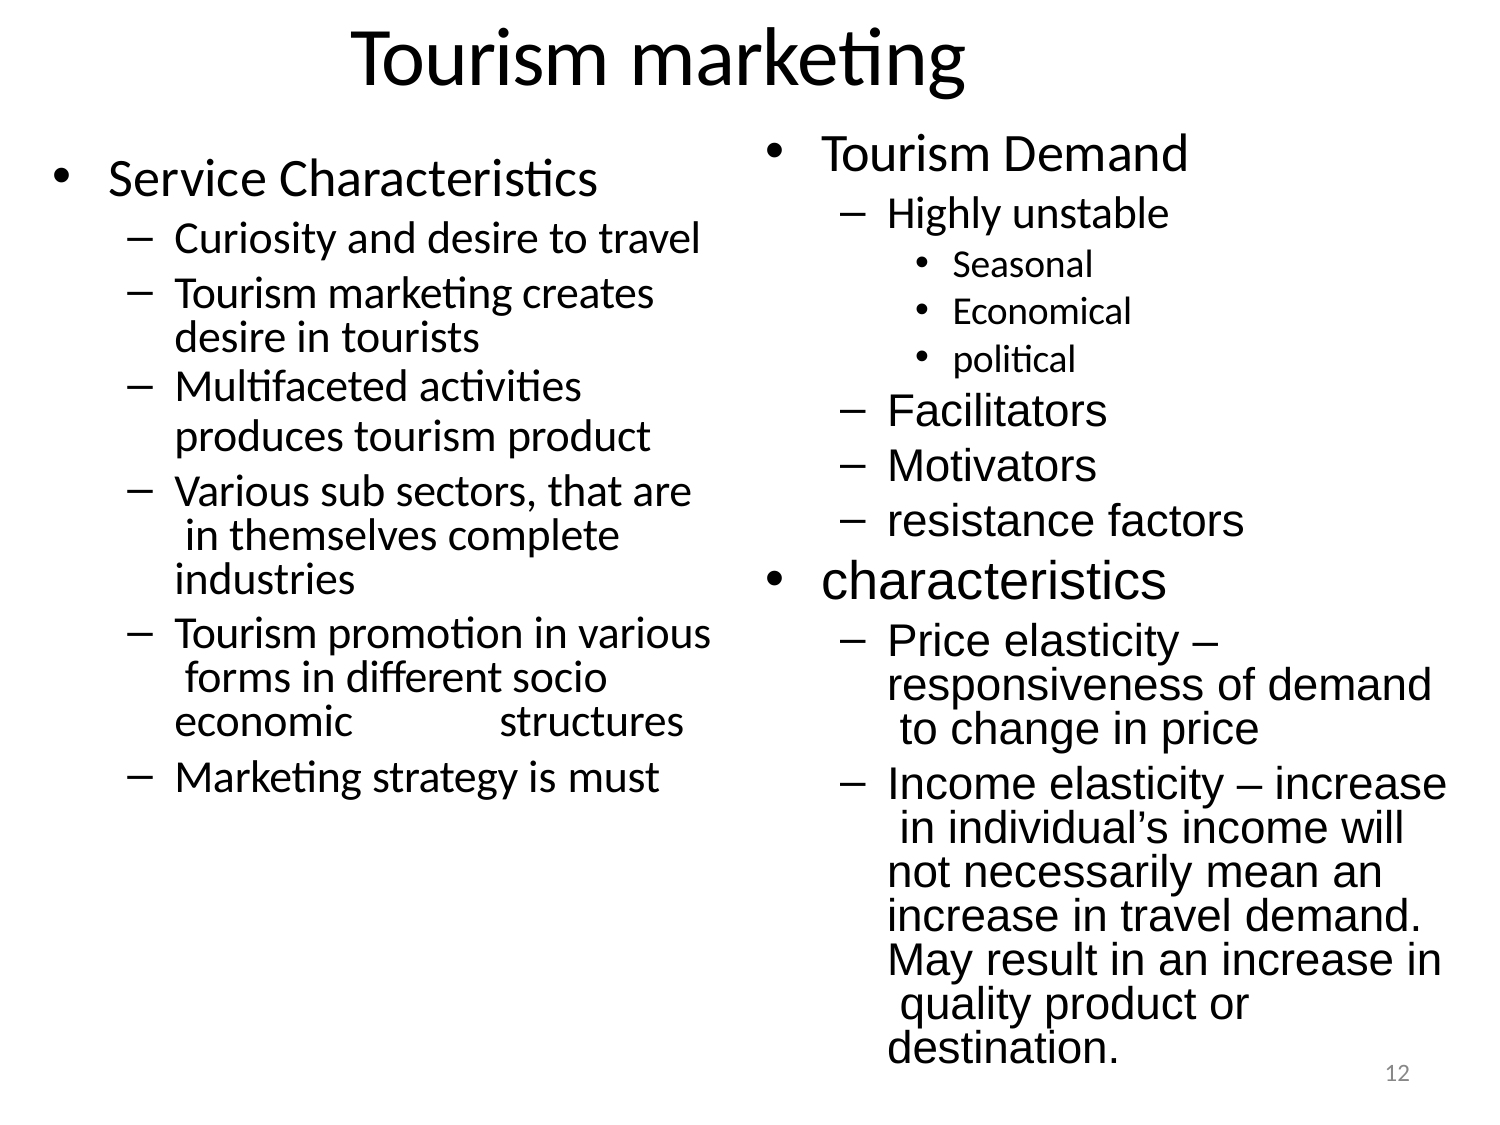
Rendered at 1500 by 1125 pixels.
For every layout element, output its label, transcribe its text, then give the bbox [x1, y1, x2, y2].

slide_number 12 [1378, 1073, 1417, 1125]
text_box Tourism Demand Highly unstable Seasonal Economical political Facilitators Motivators resistance factors characteristics Price elasticity – responsiveness of demand to change in price Income elasticity – increase in individual’s income will not necessarily mean an increase in travel demand. May result in an increase in quality product or destination. [762, 115, 1453, 1073]
title Tourism marketing [347, 0, 980, 190]
text_box Service Characteristics Curiosity and desire to travel Tourism marketing creates desire in tourists Multifaceted activities produces tourism product Various sub sectors, that are in themselves complete industries Tourism promotion in various forms in different socio economic structures Marketing strategy is must [50, 140, 722, 802]
